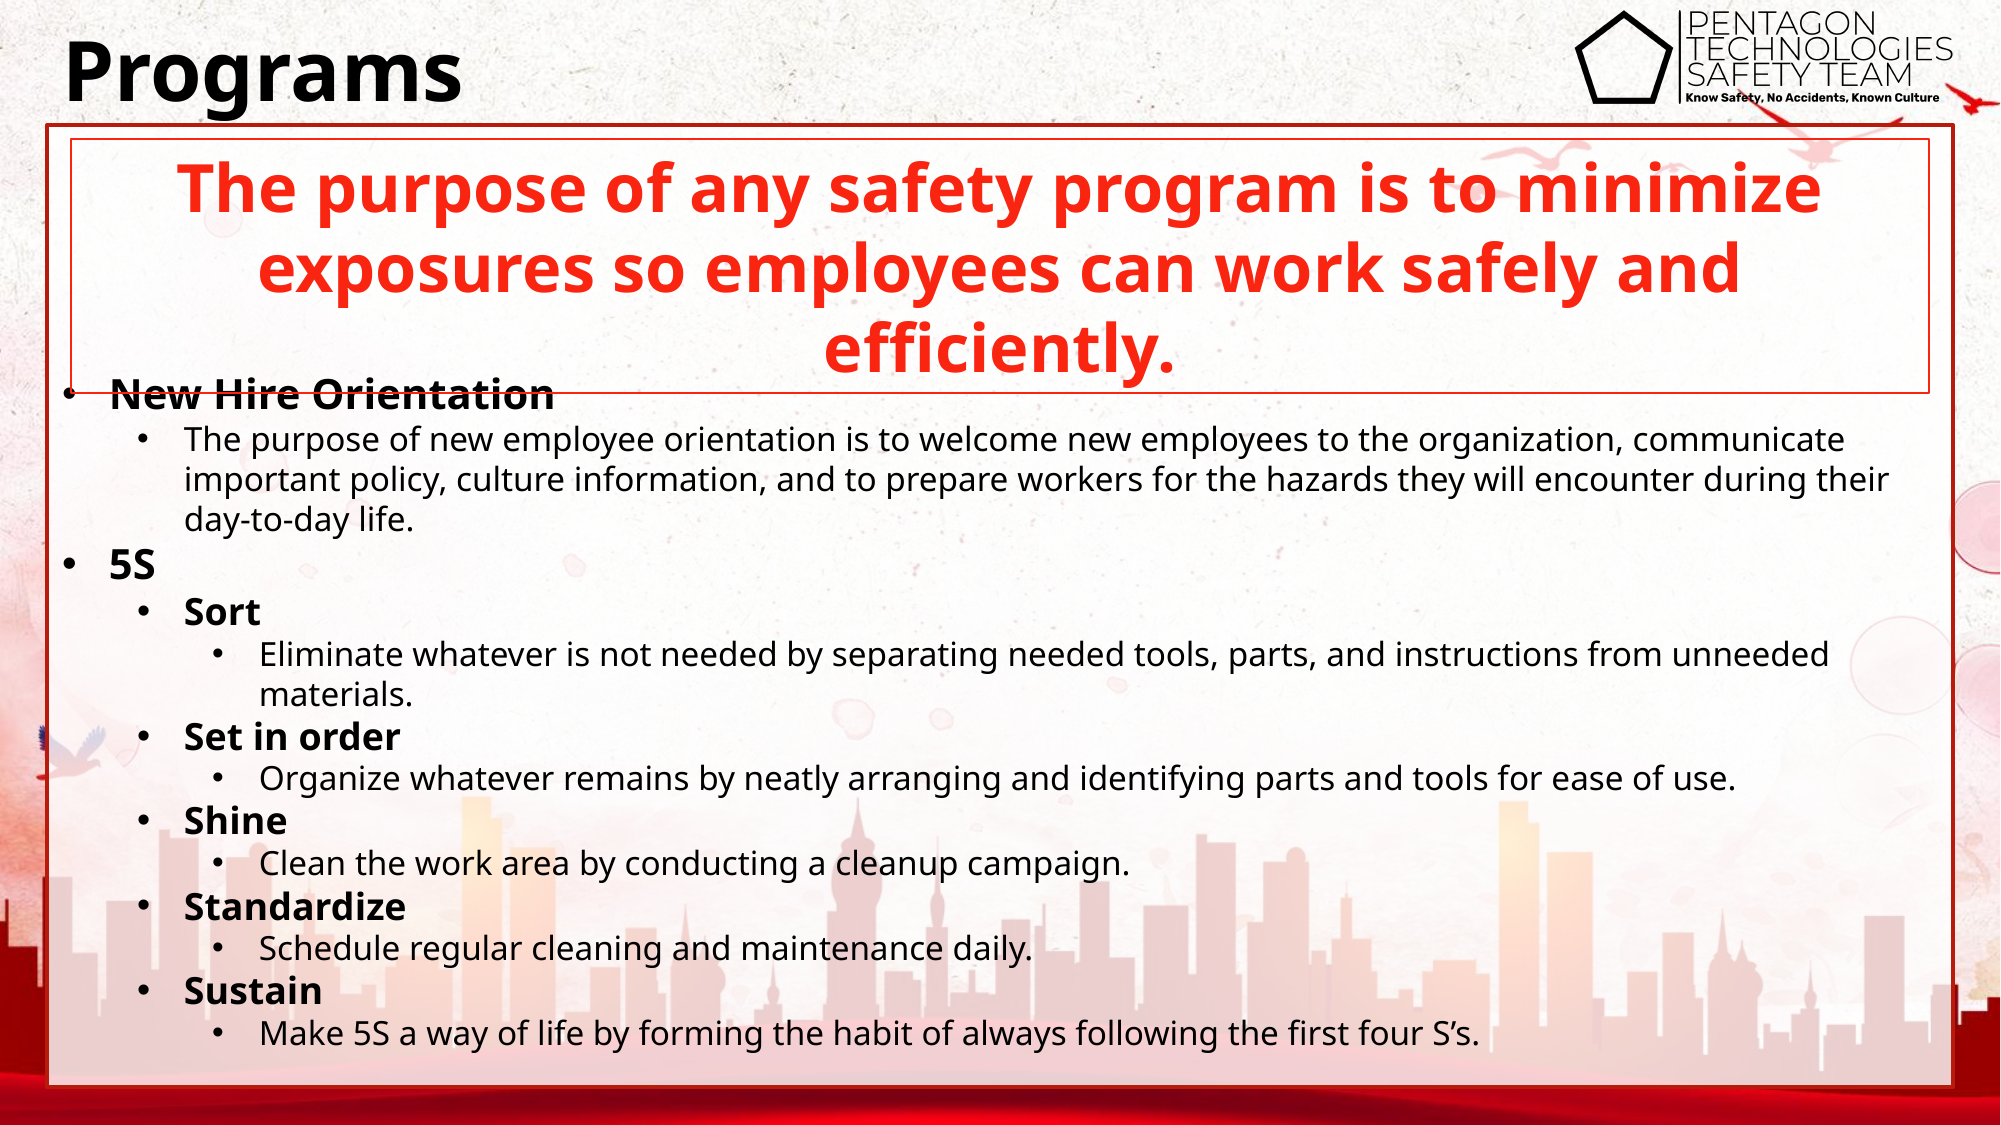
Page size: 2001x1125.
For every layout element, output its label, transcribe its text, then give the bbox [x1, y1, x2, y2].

text_box Programs [47, 10, 1088, 139]
text_box [1088, 123, 1955, 1089]
text_box [45, 123, 71, 1089]
text_box The purpose of any safety program is to minimize exposures so employees can work safely and efficiently. [71, 138, 1930, 394]
picture [0, 0, 2001, 1125]
text_box New Hire Orientation The purpose of new employee orientation is to welcome new employees to the organization, communicate important policy, culture information, and to prepare workers for the hazards they will encounter during their day-to-day life. 5S Sort Eliminate whatever is not needed by separating needed tools, parts, and instructions from unneeded materials. Set in order Organize whatever remains by neatly arranging and identifying parts and tools for ease of use. Shine Clean the work area by conducting a cleanup campaign. Standardize Schedule regular cleaning and maintenance daily. Sustain Make 5S a way of life by forming the habit of always following the first four S’s. [47, 315, 1953, 1105]
